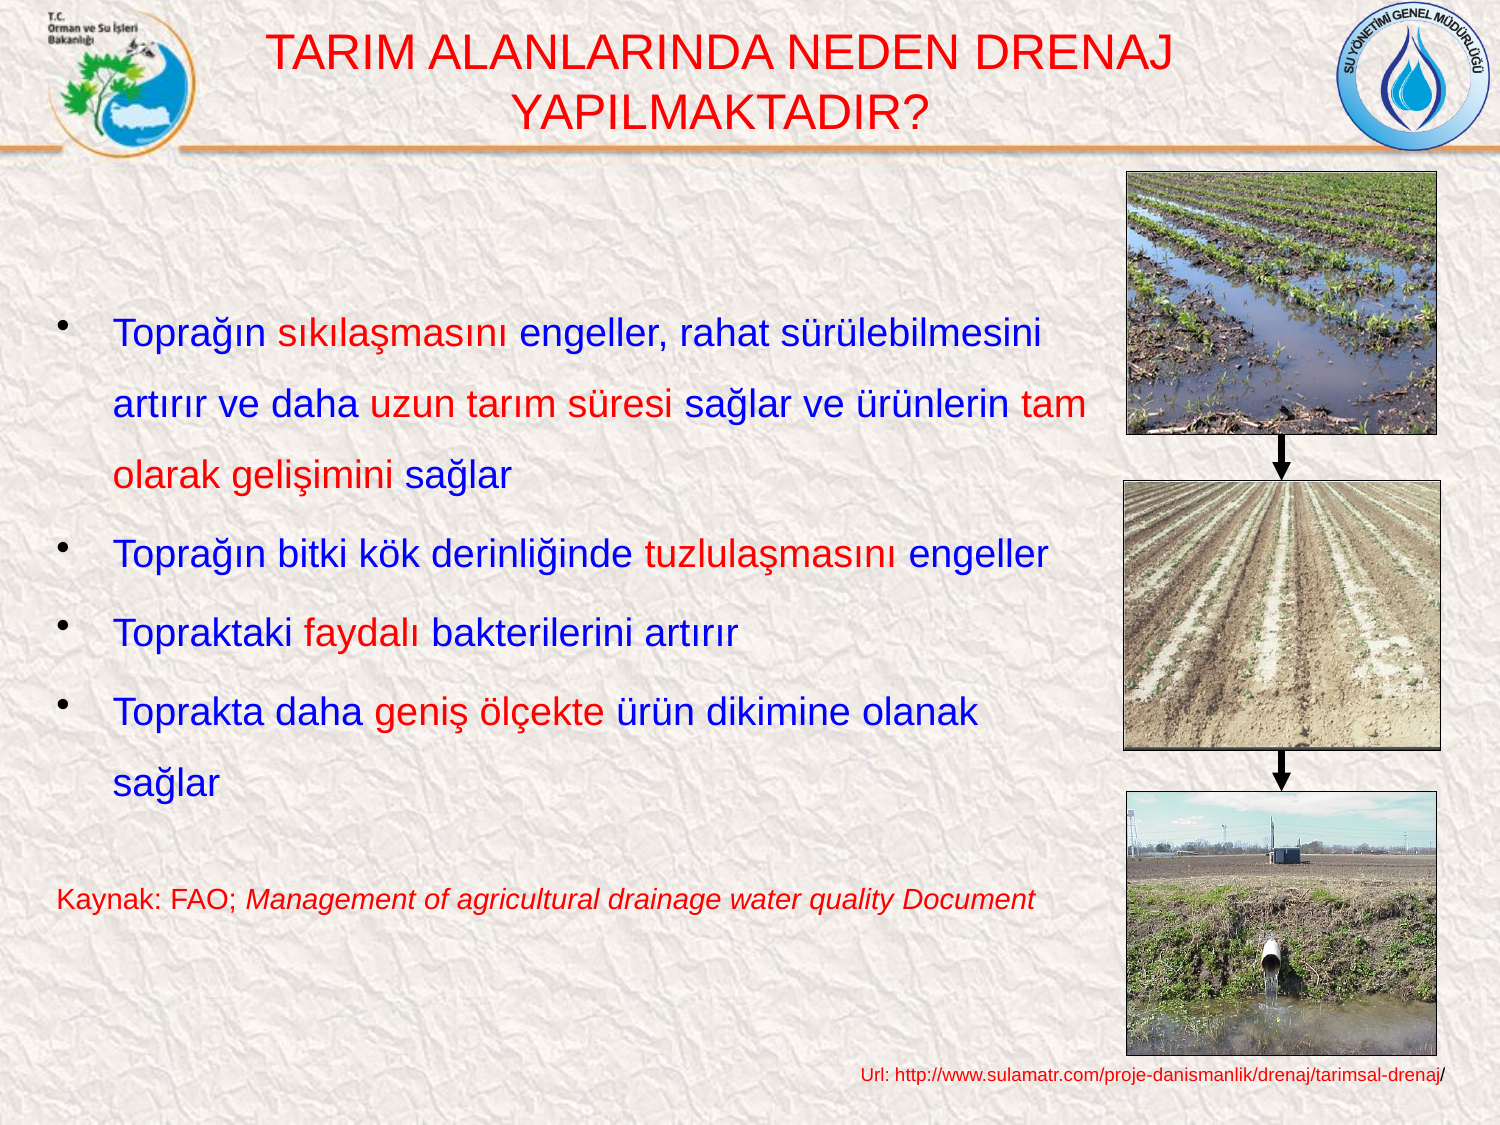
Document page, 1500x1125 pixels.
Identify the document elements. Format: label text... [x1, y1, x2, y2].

list Toprağın sıkılaşmasını engeller, rahat sürülebilmesini artırır ve daha uzun tarım süresi sağlar ve ürünlerin tam olarak gelişimini sağlar Toprağın bitki kök derinliğinde tuzlulaşmasını engeller Topraktaki faydalı bakterilerini artırır Toprakta daha geniş ölçekte ürün dikimine olanak sağlar Kaynak: FAO; Management of agricultural drainage water quality Document [41, 220, 1106, 1056]
picture [0, 0, 1500, 1125]
text_box TARIM ALANLARINDA NEDEN DRENAJ YAPILMAKTADIR? [240, 11, 1200, 147]
text_box Url: http://www.sulamatr.com/proje-danismanlik/drenaj/tarimsal-drenaj/ [845, 1055, 1461, 1093]
